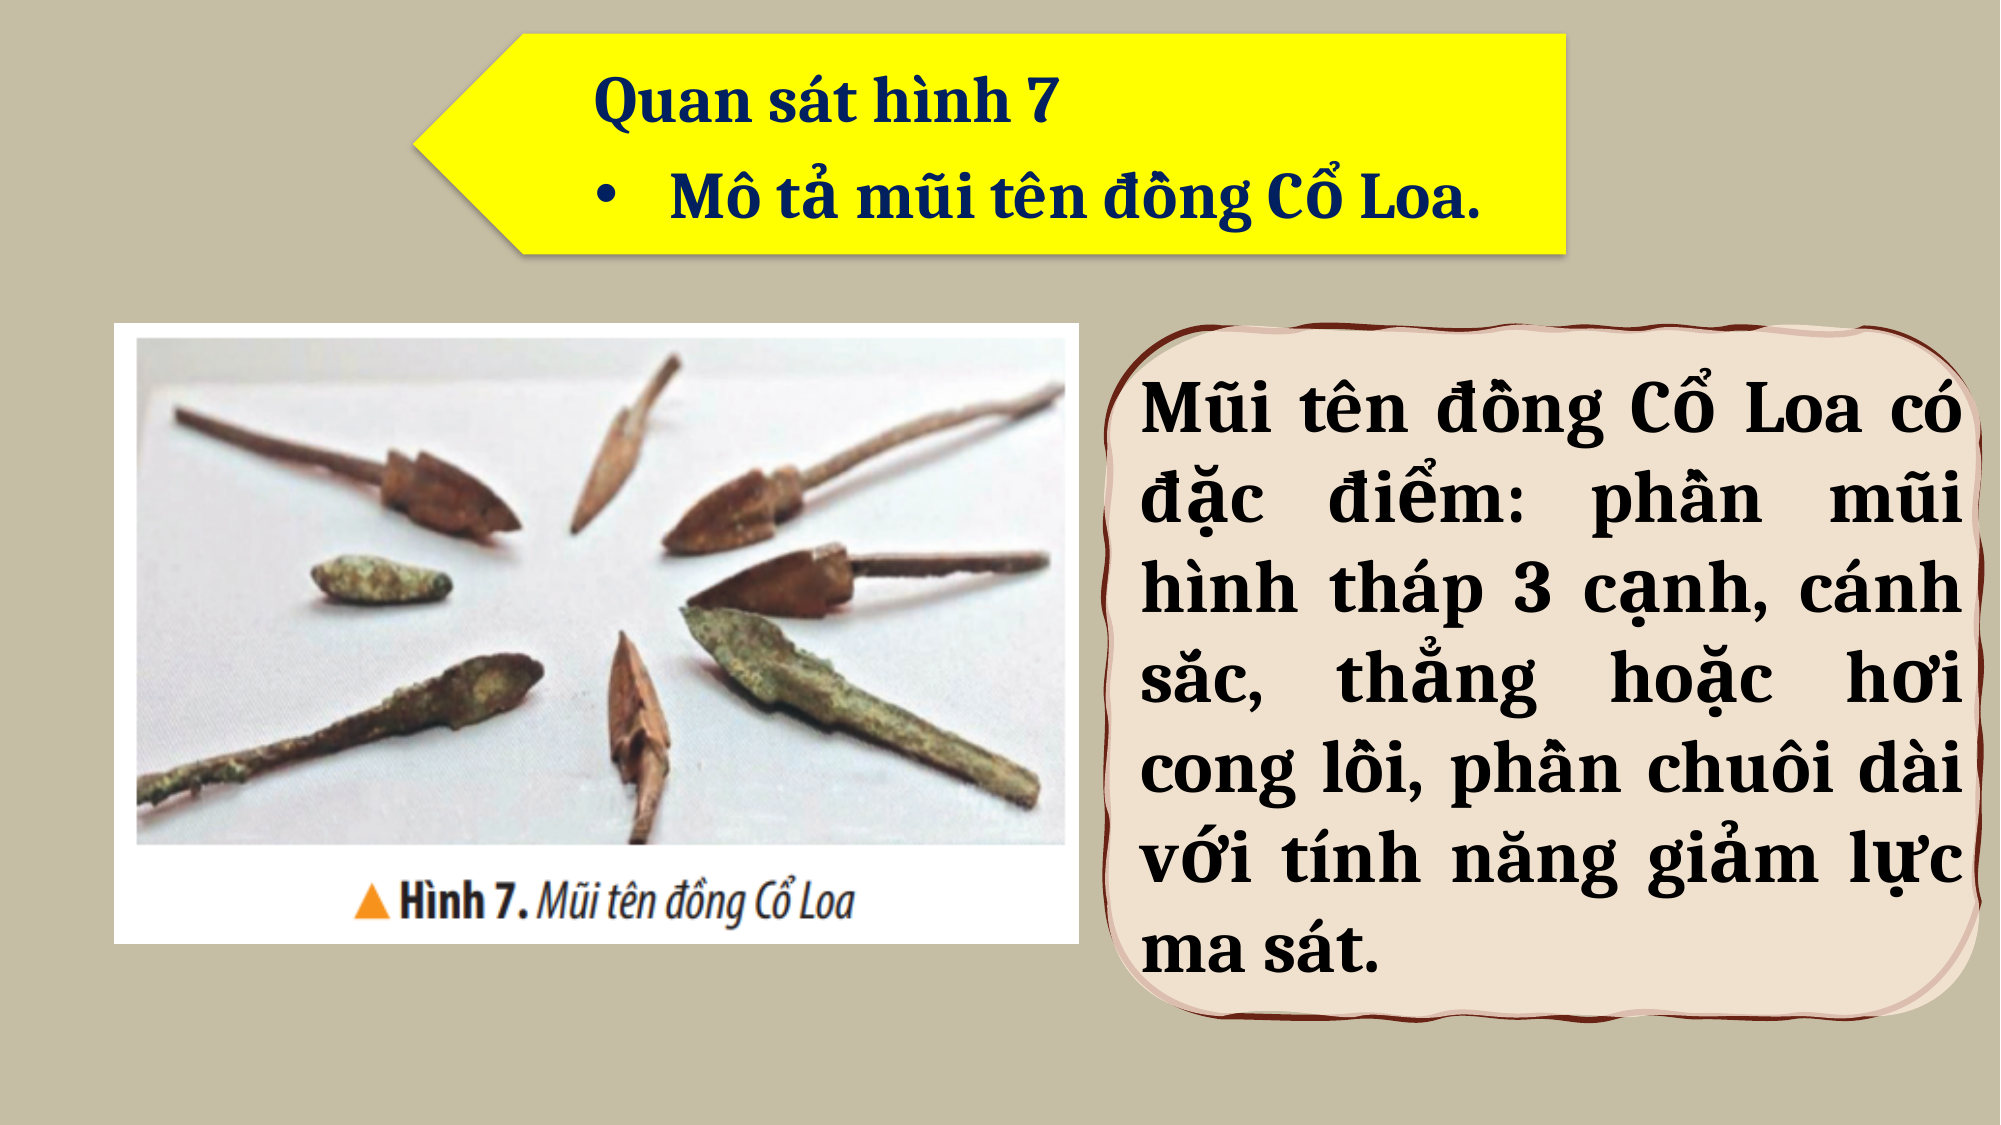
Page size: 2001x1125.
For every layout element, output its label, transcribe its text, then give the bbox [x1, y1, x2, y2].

picture [114, 323, 1079, 944]
text_box Mũi tên đồng Cổ Loa có đặc điểm: phần mũi hình tháp 3 cạnh, cánh sắc, thẳng hoặc hơi cong lồi, phần chuôi dài với tính năng giảm lực ma sát. [1101, 323, 1984, 1023]
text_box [412, 33, 1632, 255]
